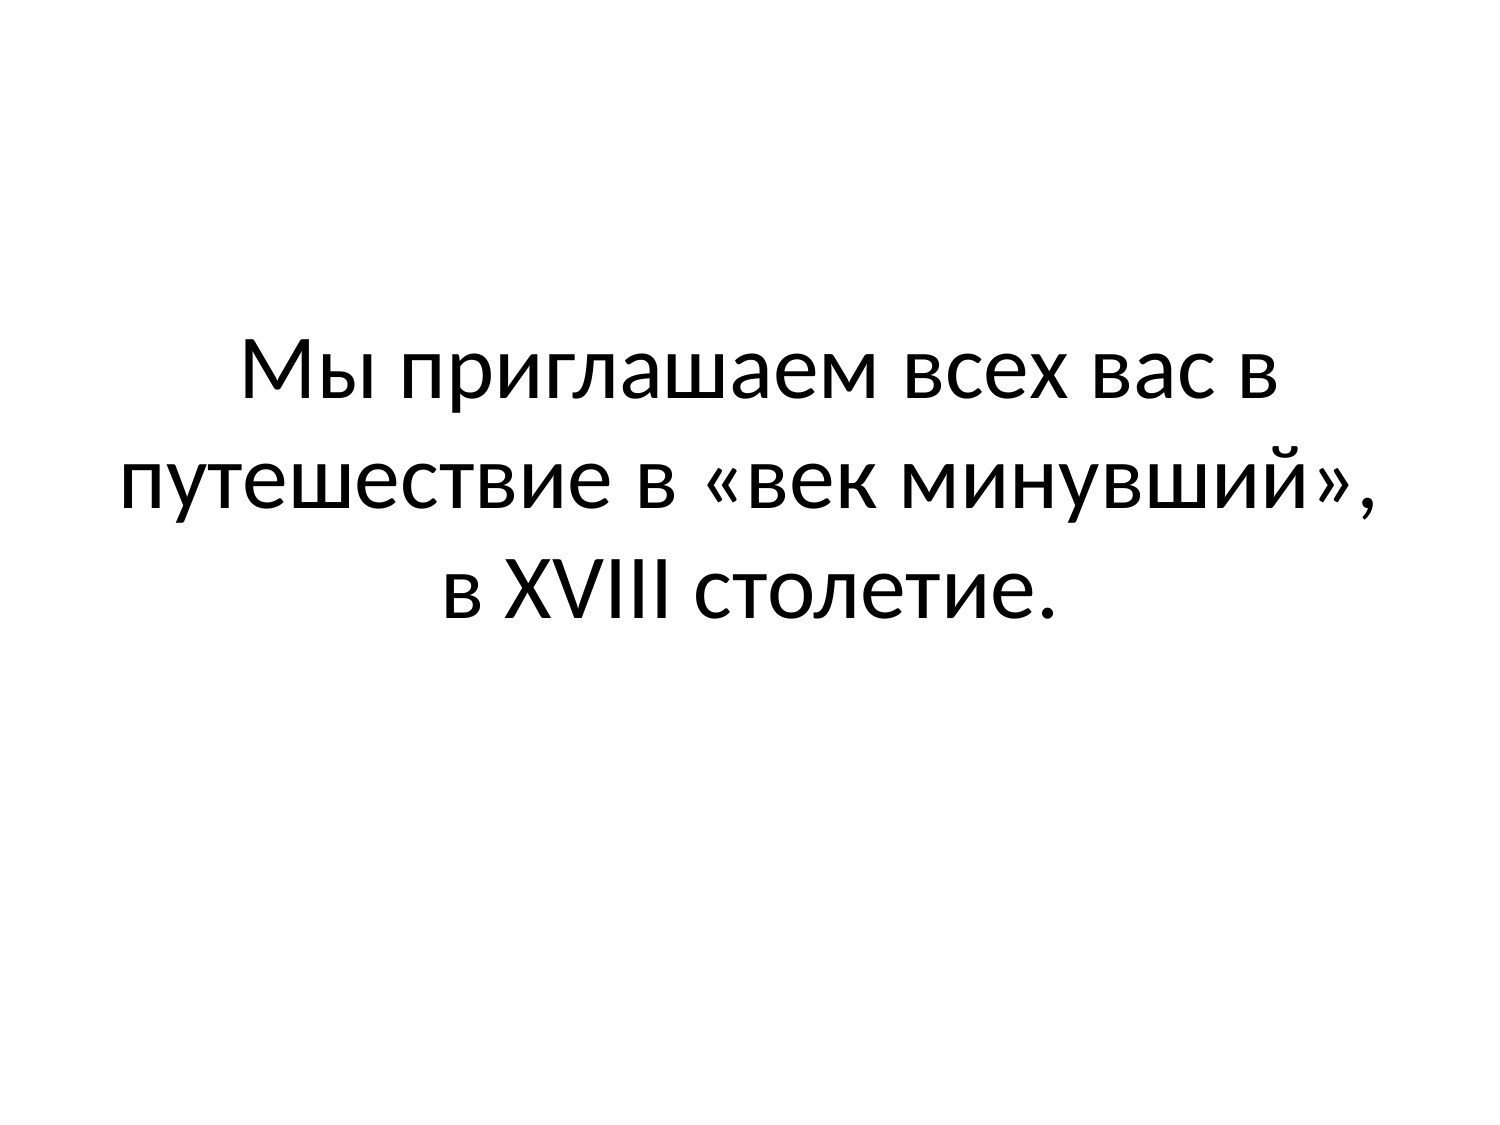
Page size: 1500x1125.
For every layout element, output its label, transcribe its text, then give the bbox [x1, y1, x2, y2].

title Мы приглашаем всех вас в путешествие в «век минувший», в ХVIII столетие. [75, 45, 1425, 1008]
